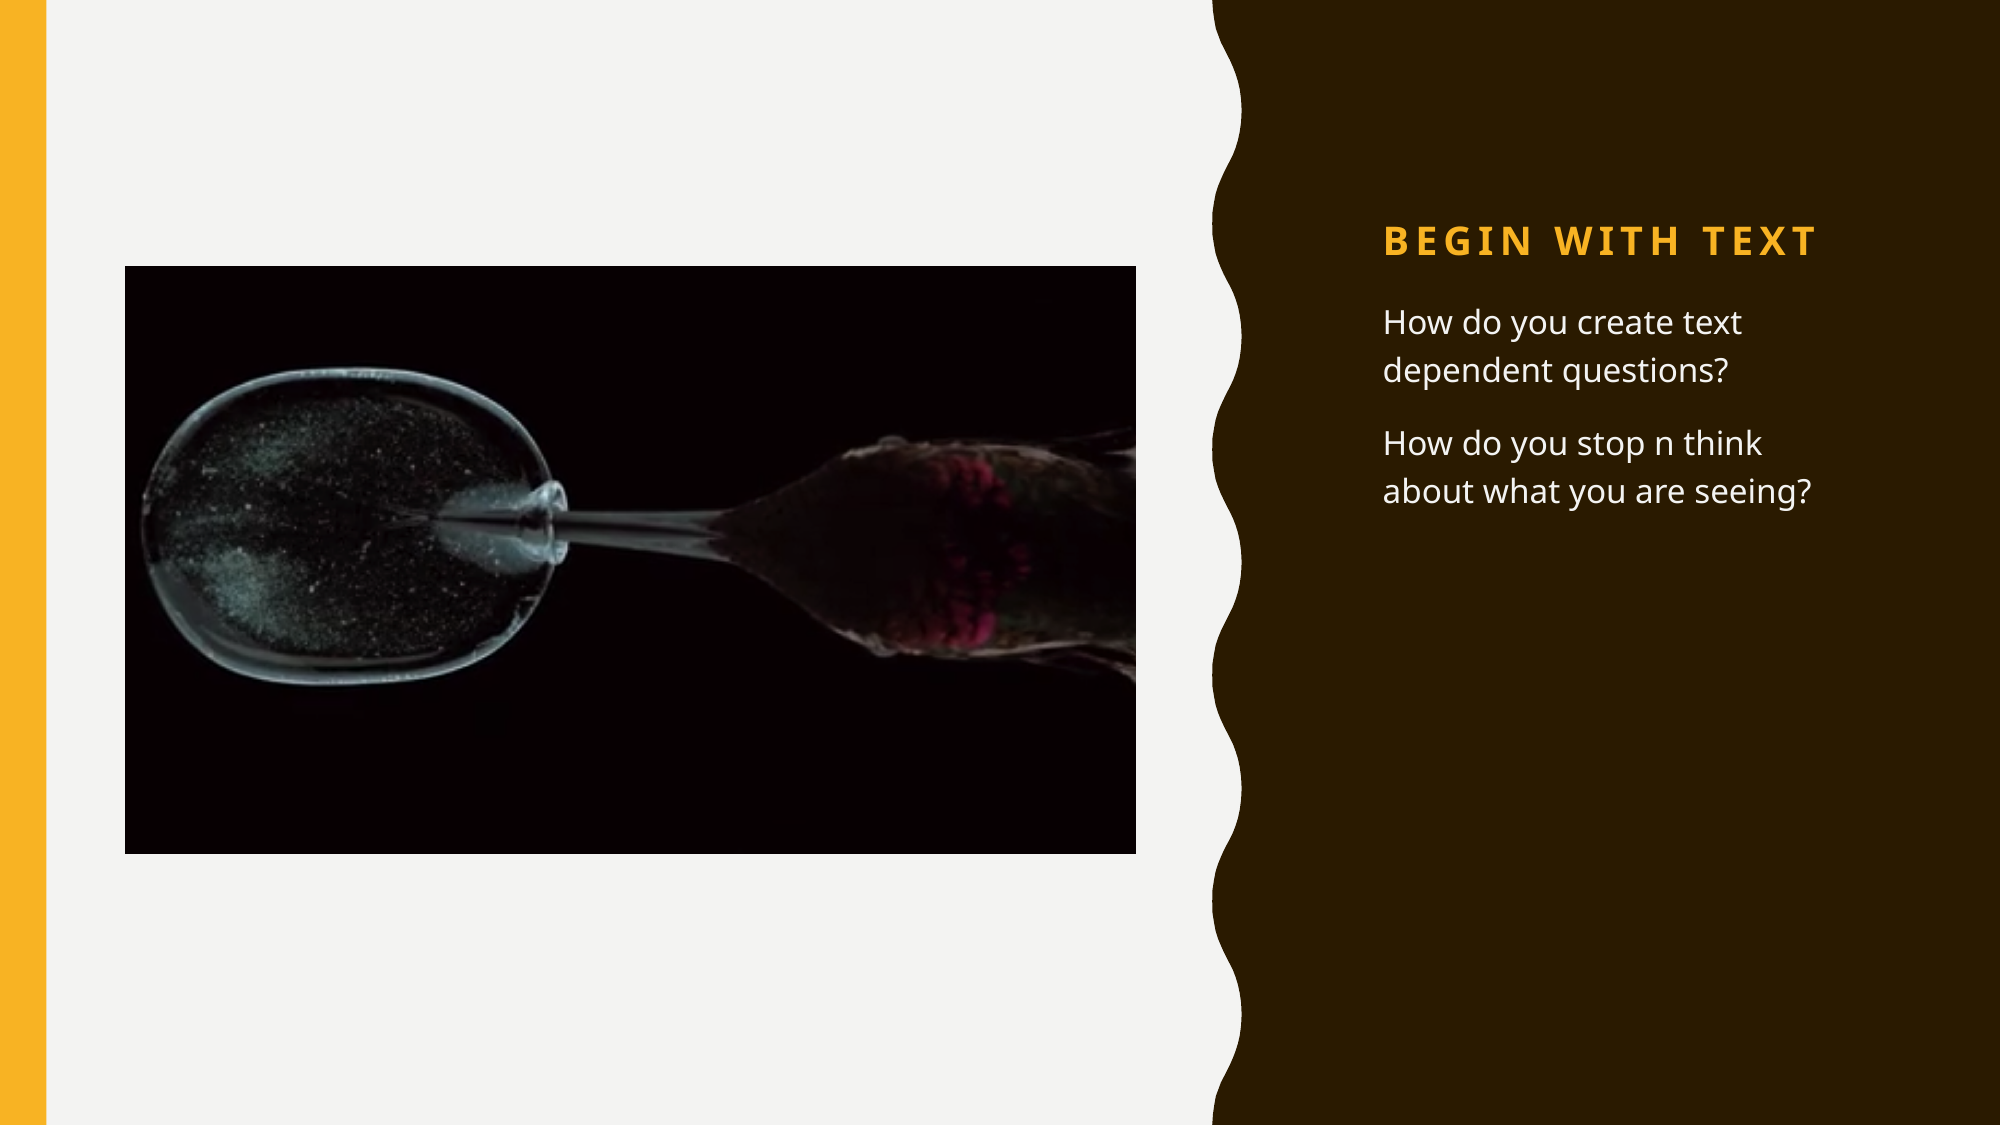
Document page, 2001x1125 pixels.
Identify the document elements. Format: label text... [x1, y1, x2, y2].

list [125, 266, 1136, 854]
title Begin With Text [1367, 75, 1875, 272]
list How do you create text dependent questions? How do you stop n think about what you are seeing? [1367, 285, 1875, 969]
